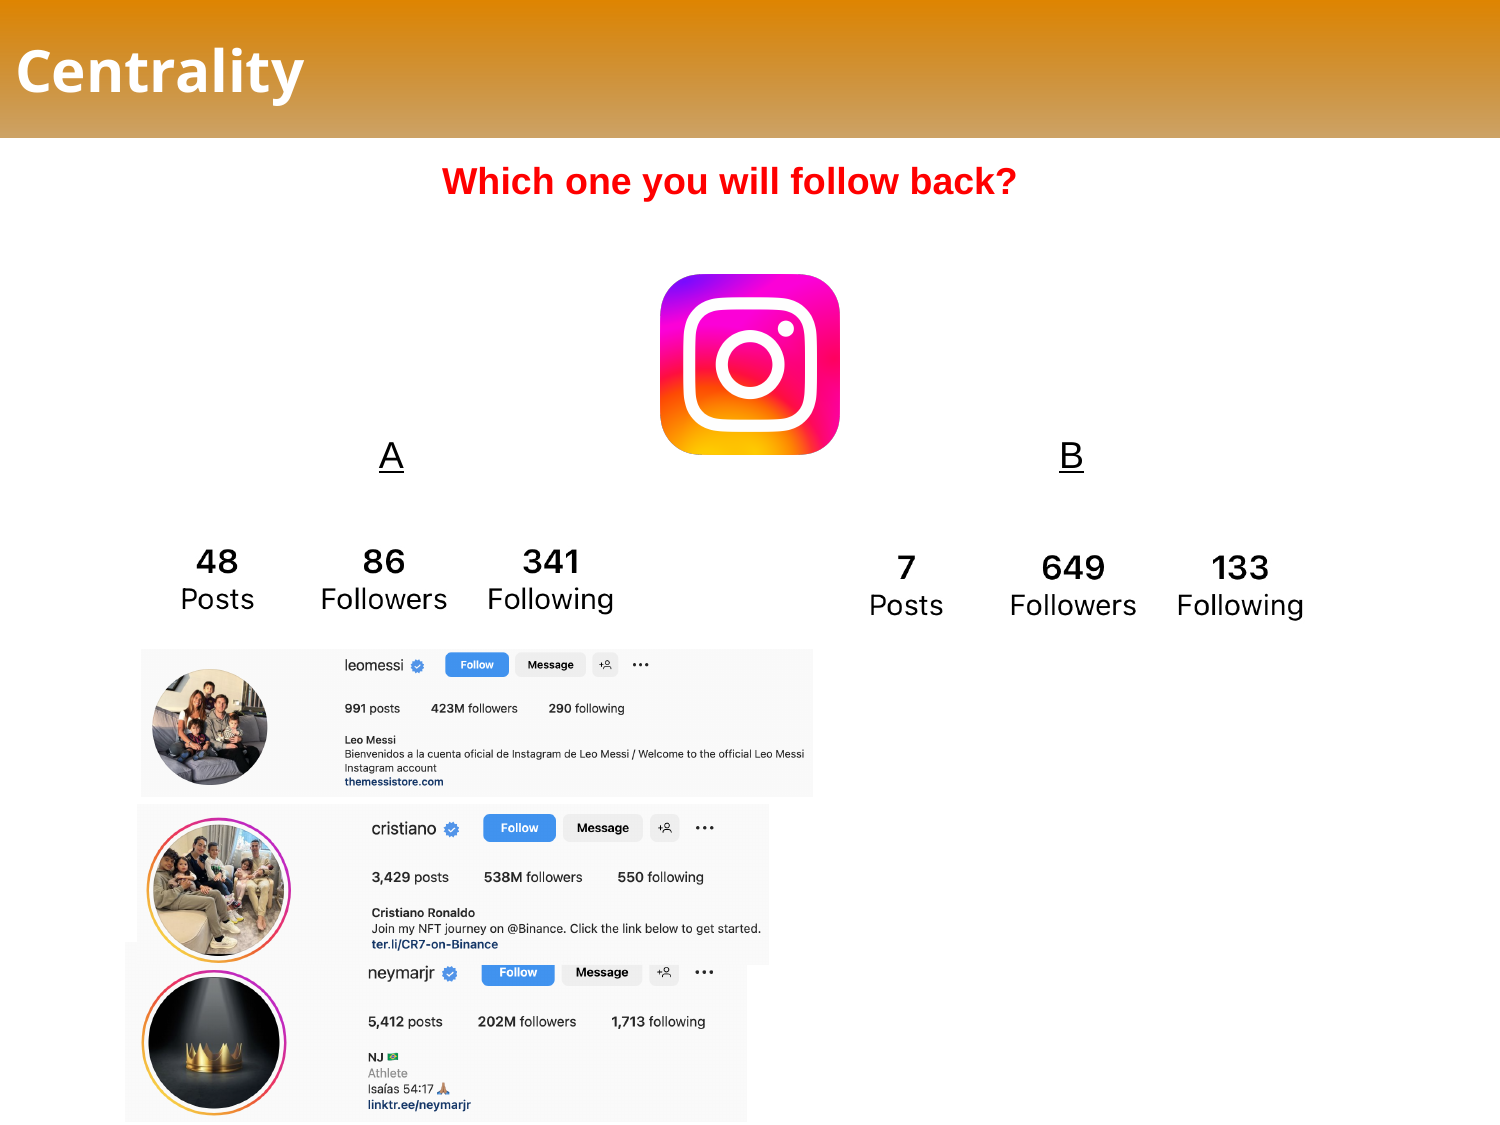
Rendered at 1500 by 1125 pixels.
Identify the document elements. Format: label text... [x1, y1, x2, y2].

picture [660, 274, 840, 455]
title Centrality [0, 0, 1500, 138]
text_box Which one you will follow back? [427, 149, 1034, 210]
picture [99, 484, 1357, 797]
text_box A [364, 423, 419, 482]
picture [124, 803, 769, 1122]
text_box B [1044, 423, 1100, 482]
